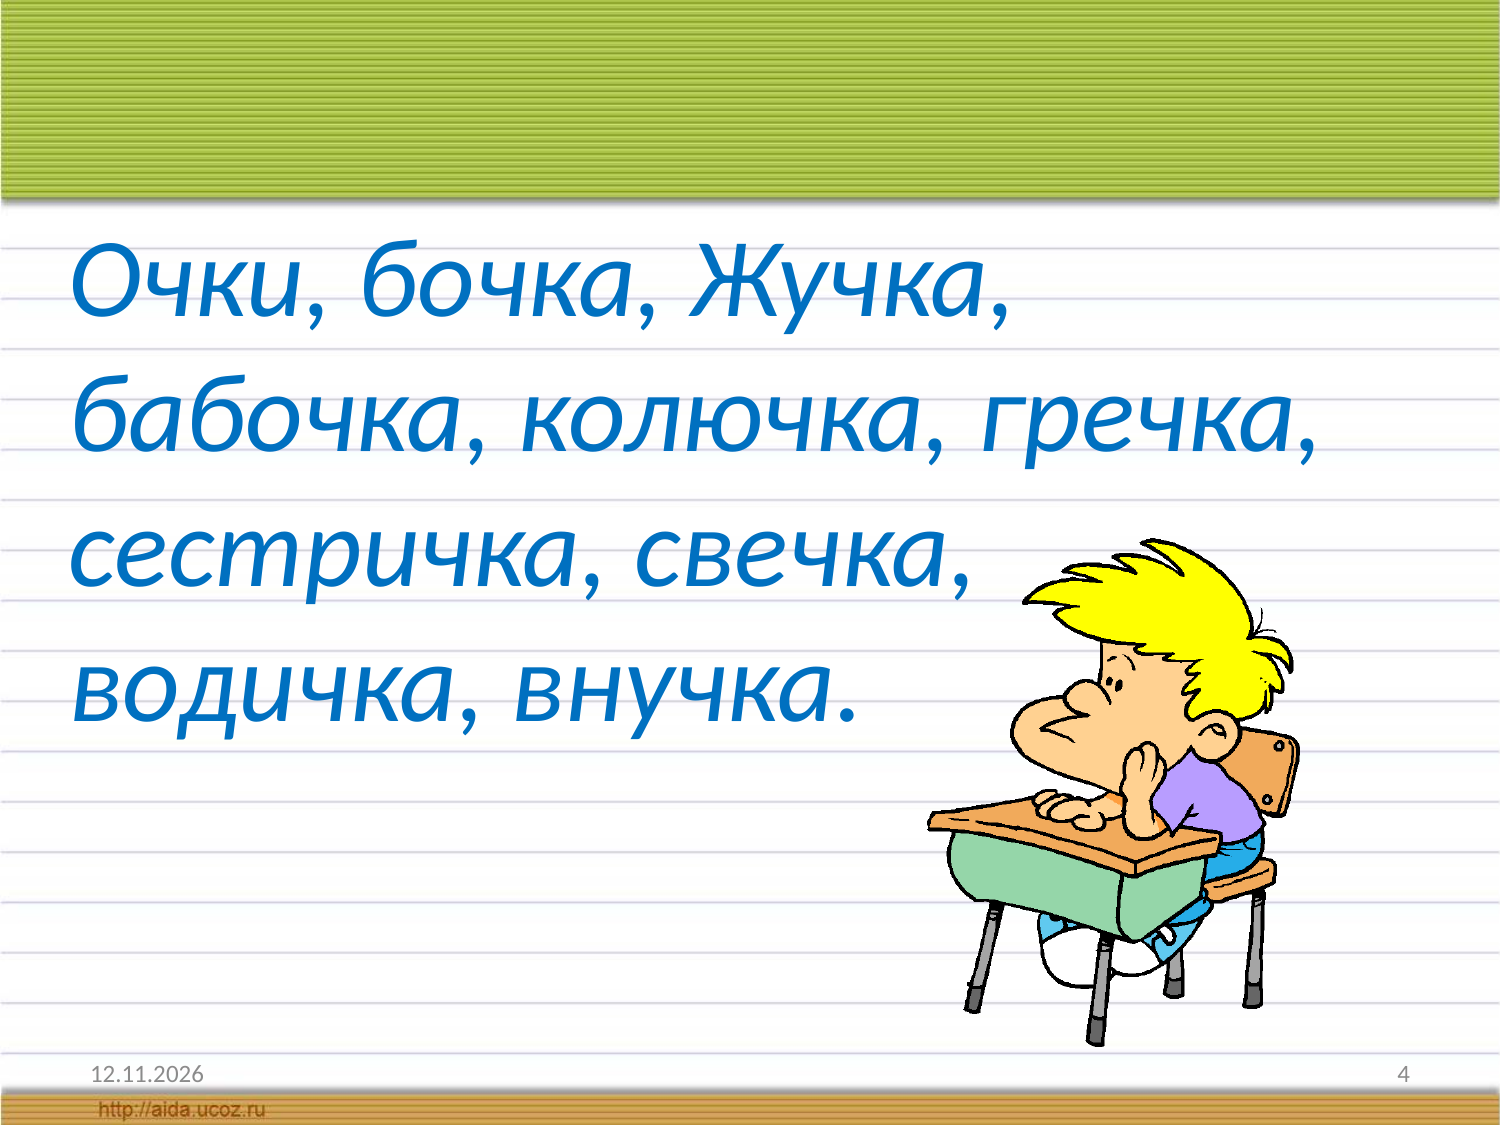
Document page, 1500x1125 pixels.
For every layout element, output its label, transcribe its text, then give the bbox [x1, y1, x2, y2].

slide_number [75, 1042, 425, 1103]
slide_number 4 [1074, 1042, 1425, 1103]
list Очки, бочка, Жучка, бабочка, колючка, гречка, сестричка, свечка, водичка, внучка. [53, 196, 1425, 1024]
picture [0, 0, 1500, 1125]
